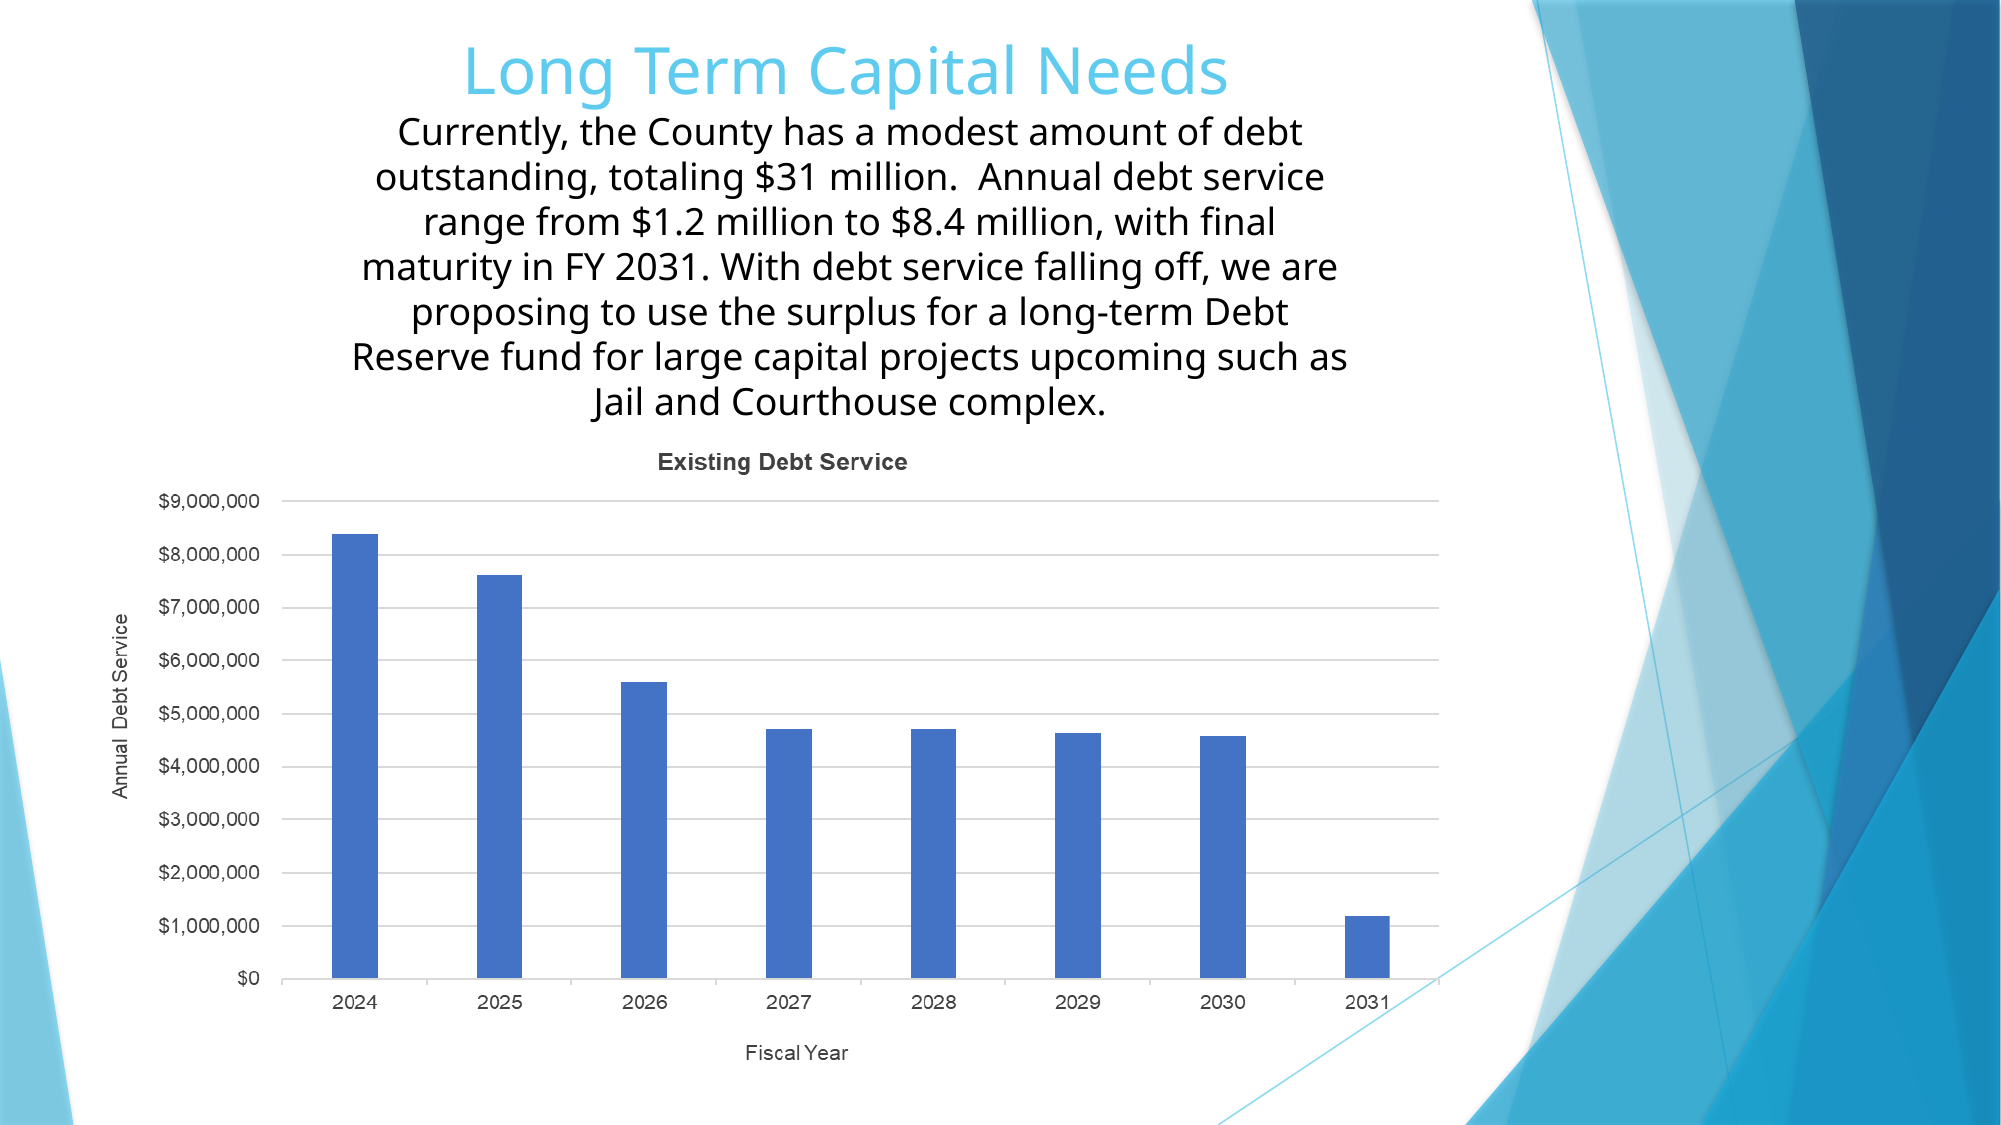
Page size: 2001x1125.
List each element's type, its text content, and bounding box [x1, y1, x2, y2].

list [101, 432, 1461, 1068]
title Long Term Capital Needs [111, 21, 1452, 115]
text_box Currently, the County has a modest amount of debt outstanding, totaling $31 million. Annual debt service range from $1.2 million to $8.4 million, with final maturity in FY 2031. With debt service falling off, we are proposing to use the surplus for a long-term Debt Reserve fund for large capital projects upcoming such as Jail and Courthouse complex. [336, 100, 1365, 431]
